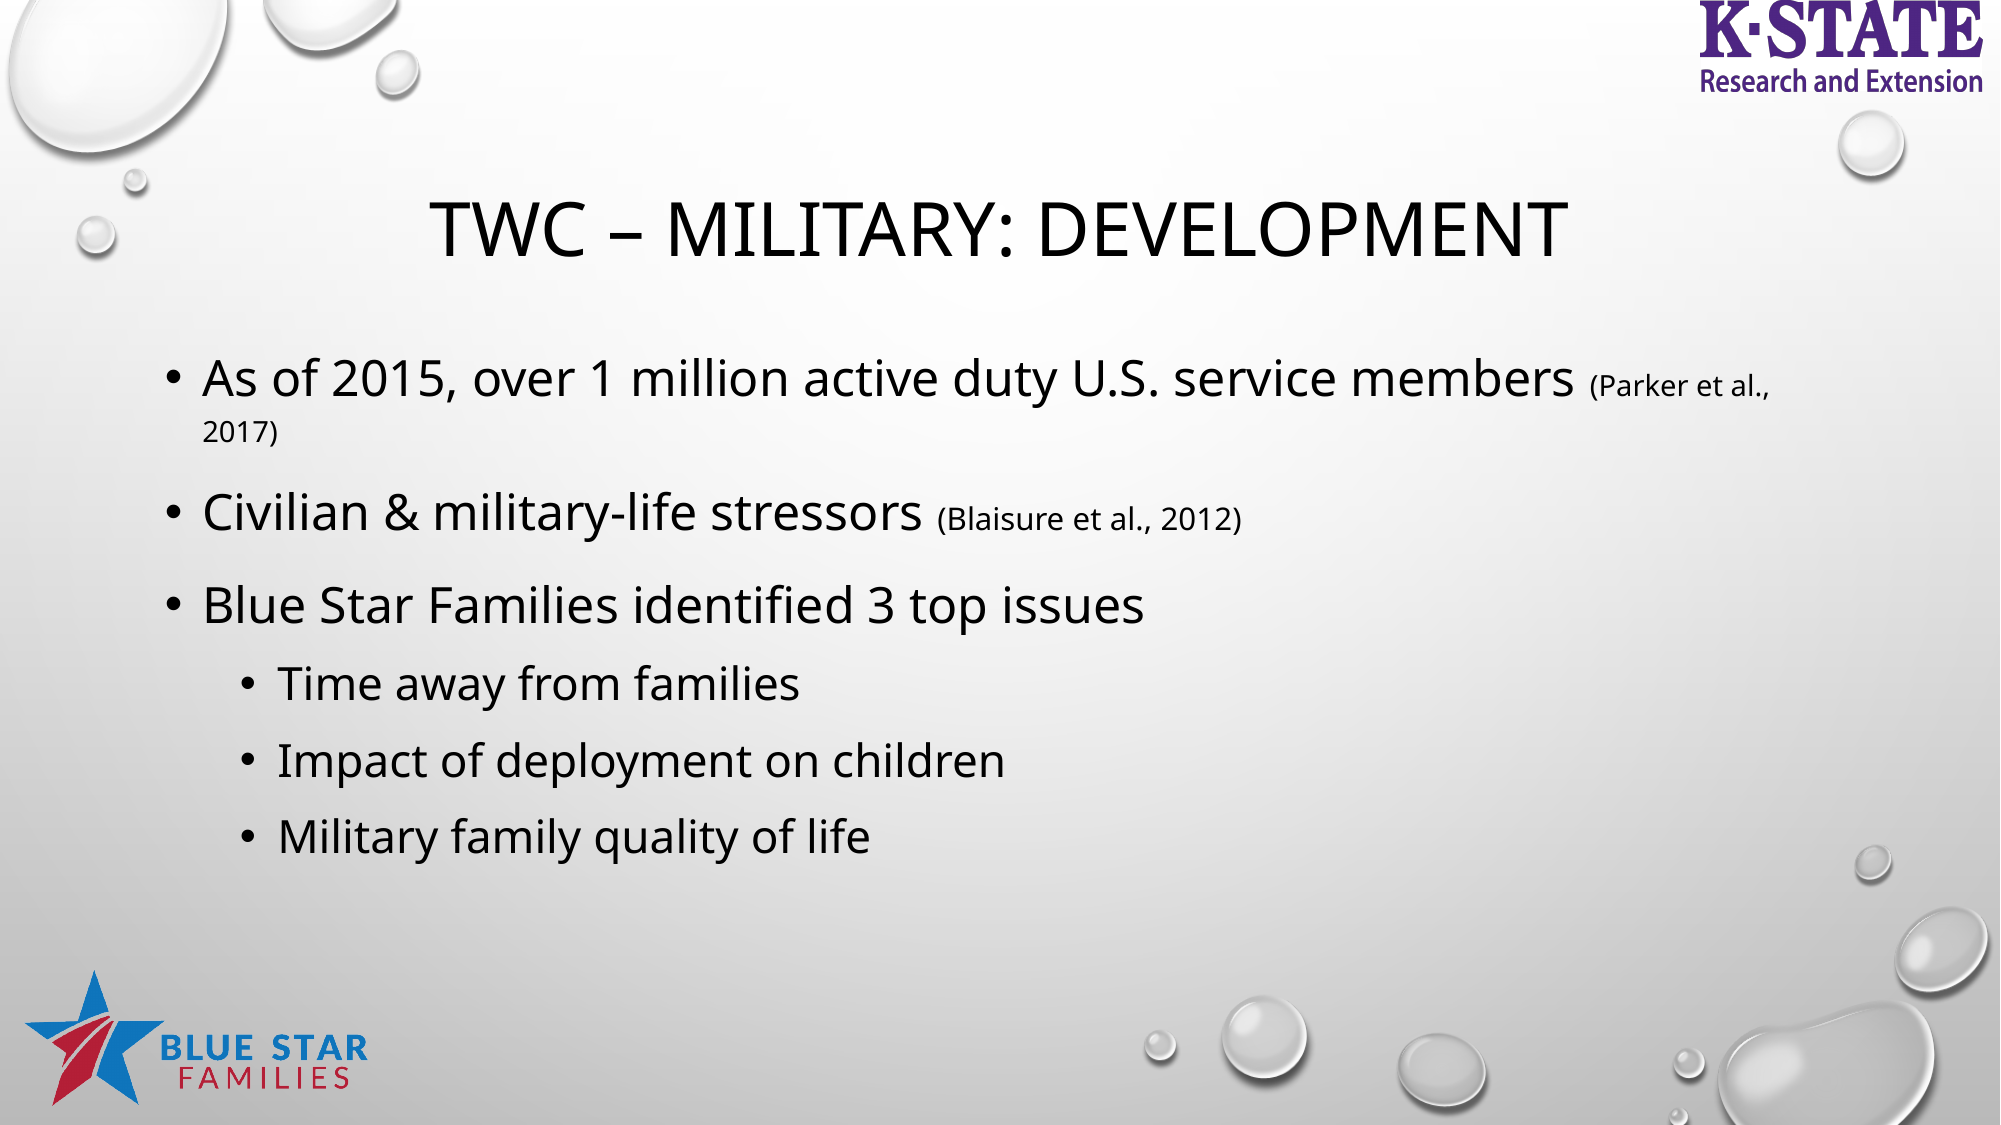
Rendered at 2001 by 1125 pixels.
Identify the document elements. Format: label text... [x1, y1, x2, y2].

list As of 2015, over 1 million active duty U.S. service members (Parker et al., 2017) Civilian & military-life stressors (Blaisure et al., 2012) Blue Star Families identified 3 top issues Time away from families Impact of deployment on children Military family quality of life [149, 326, 1850, 997]
title TWC – military: development [149, 101, 1851, 364]
picture [0, 0, 2000, 1125]
